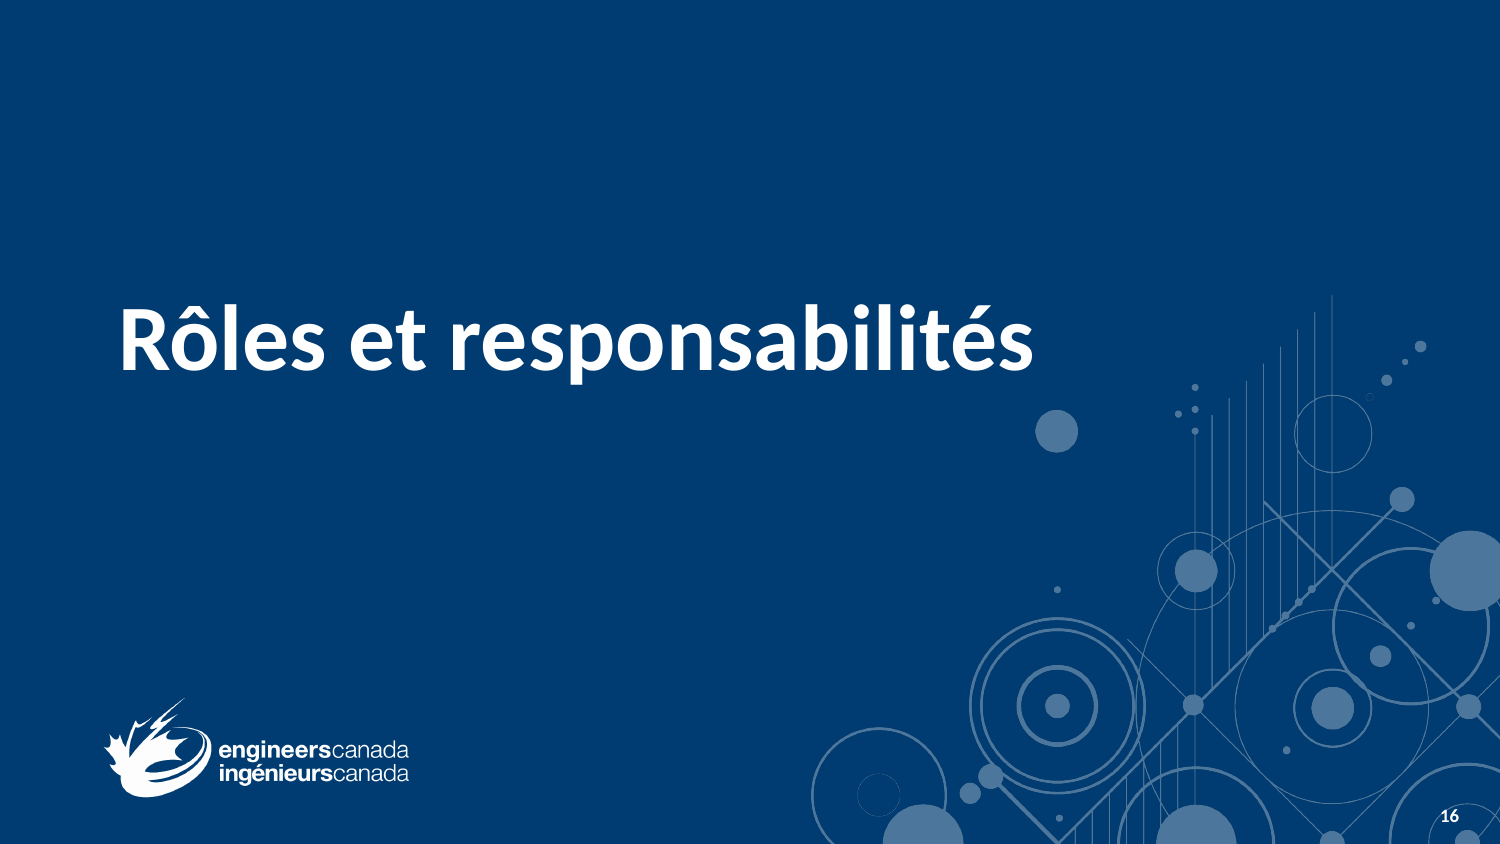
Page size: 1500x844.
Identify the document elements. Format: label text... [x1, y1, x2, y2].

picture [103, 697, 409, 799]
title Rôles et responsabilités [103, 77, 1297, 399]
slide_number 16 [1423, 803, 1479, 827]
footer [418, 803, 1082, 827]
